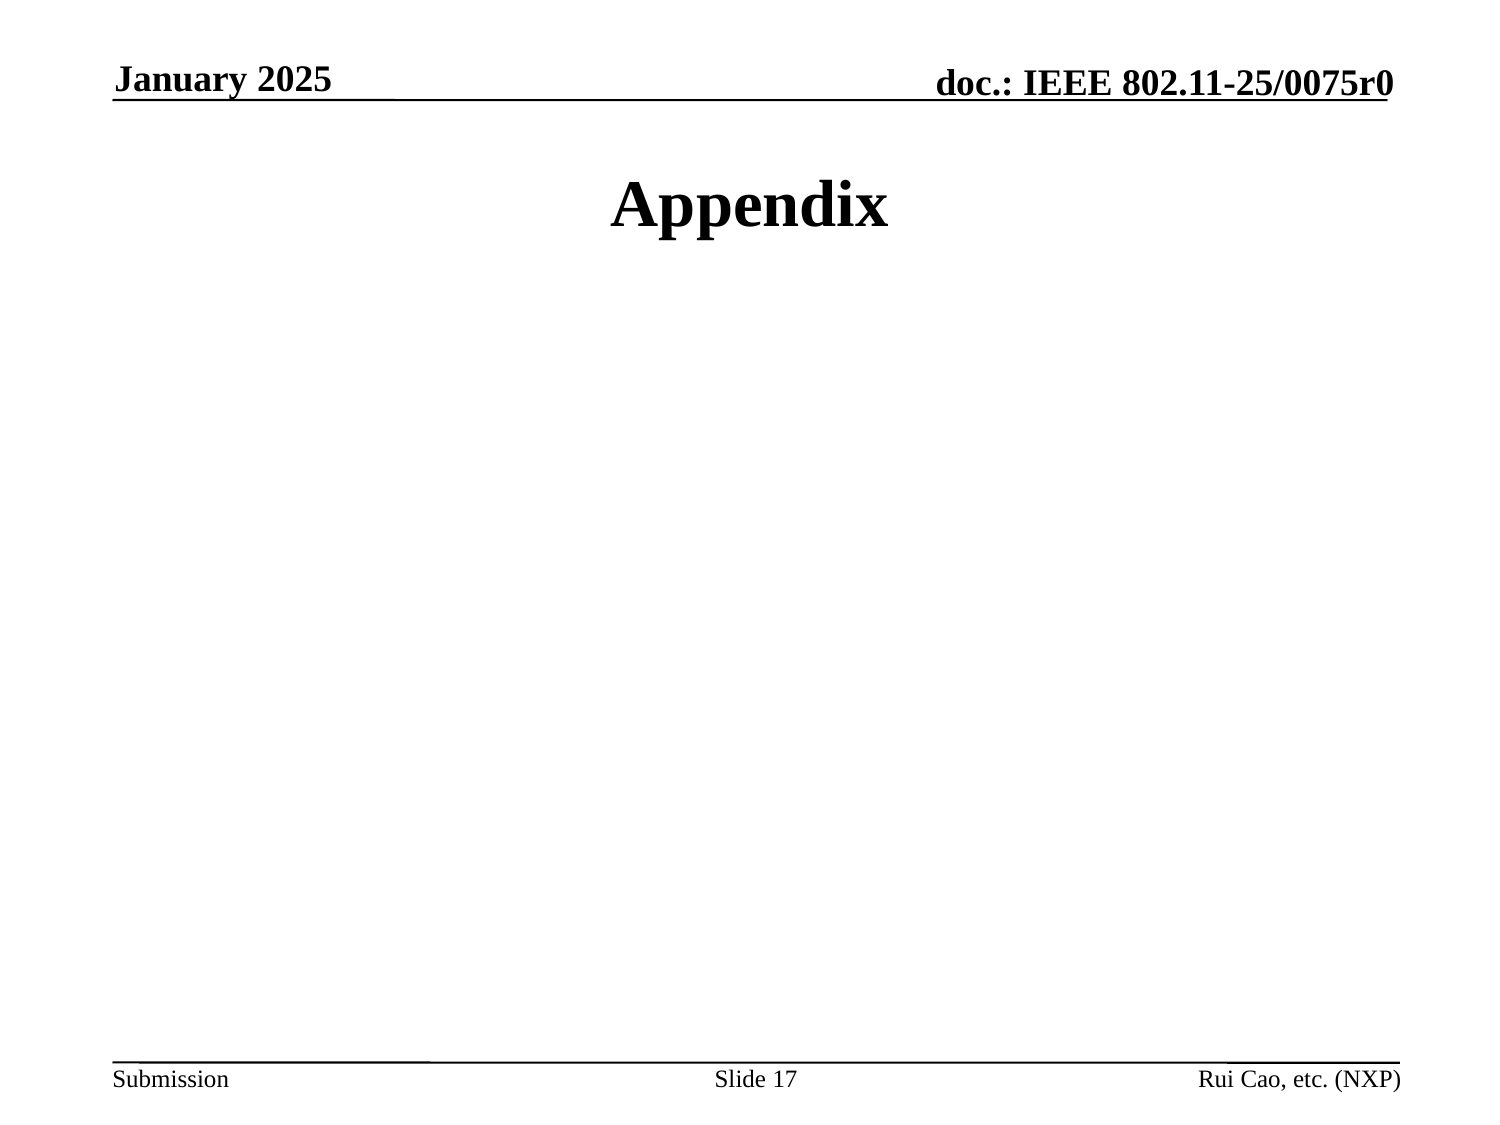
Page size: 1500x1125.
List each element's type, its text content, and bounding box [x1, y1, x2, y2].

footer Rui Cao, etc. (NXP) [878, 1061, 1402, 1093]
title Appendix [112, 112, 1388, 288]
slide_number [114, 54, 423, 100]
slide_number Slide 17 [712, 1061, 800, 1123]
